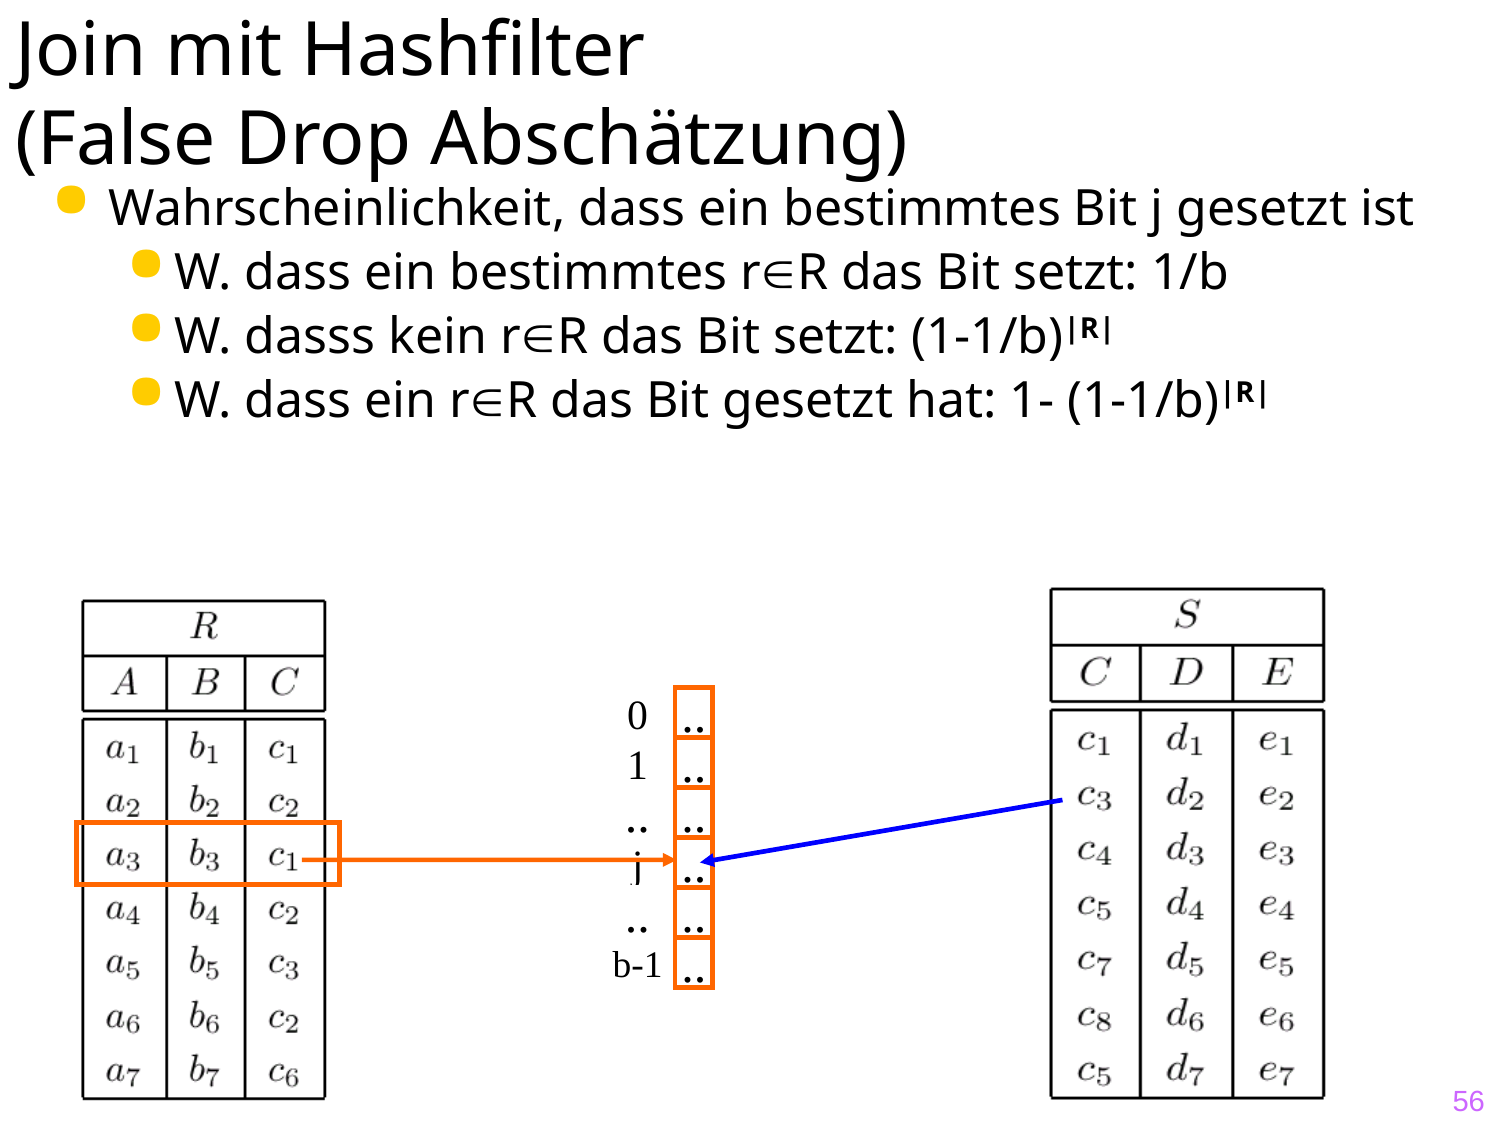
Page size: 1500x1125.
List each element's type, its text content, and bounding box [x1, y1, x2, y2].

picture [49, 574, 337, 1125]
title Join mit Hashfilter (False Drop Abschätzung) [0, 0, 1500, 188]
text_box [612, 687, 663, 820]
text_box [674, 687, 713, 988]
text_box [76, 822, 677, 886]
picture [1041, 562, 1338, 1125]
slide_number 56 [1341, 1049, 1500, 1125]
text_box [612, 893, 663, 988]
list Wahrscheinlichkeit, dass ein bestimmtes Bit j gesetzt ist W. dass ein bestimmtes rR das Bit setzt: 1/b W. dasss kein rR das Bit setzt: (1-1/b)|R| W. dass ein rR das Bit gesetzt hat: 1- (1-1/b)|R| [37, 174, 1500, 982]
